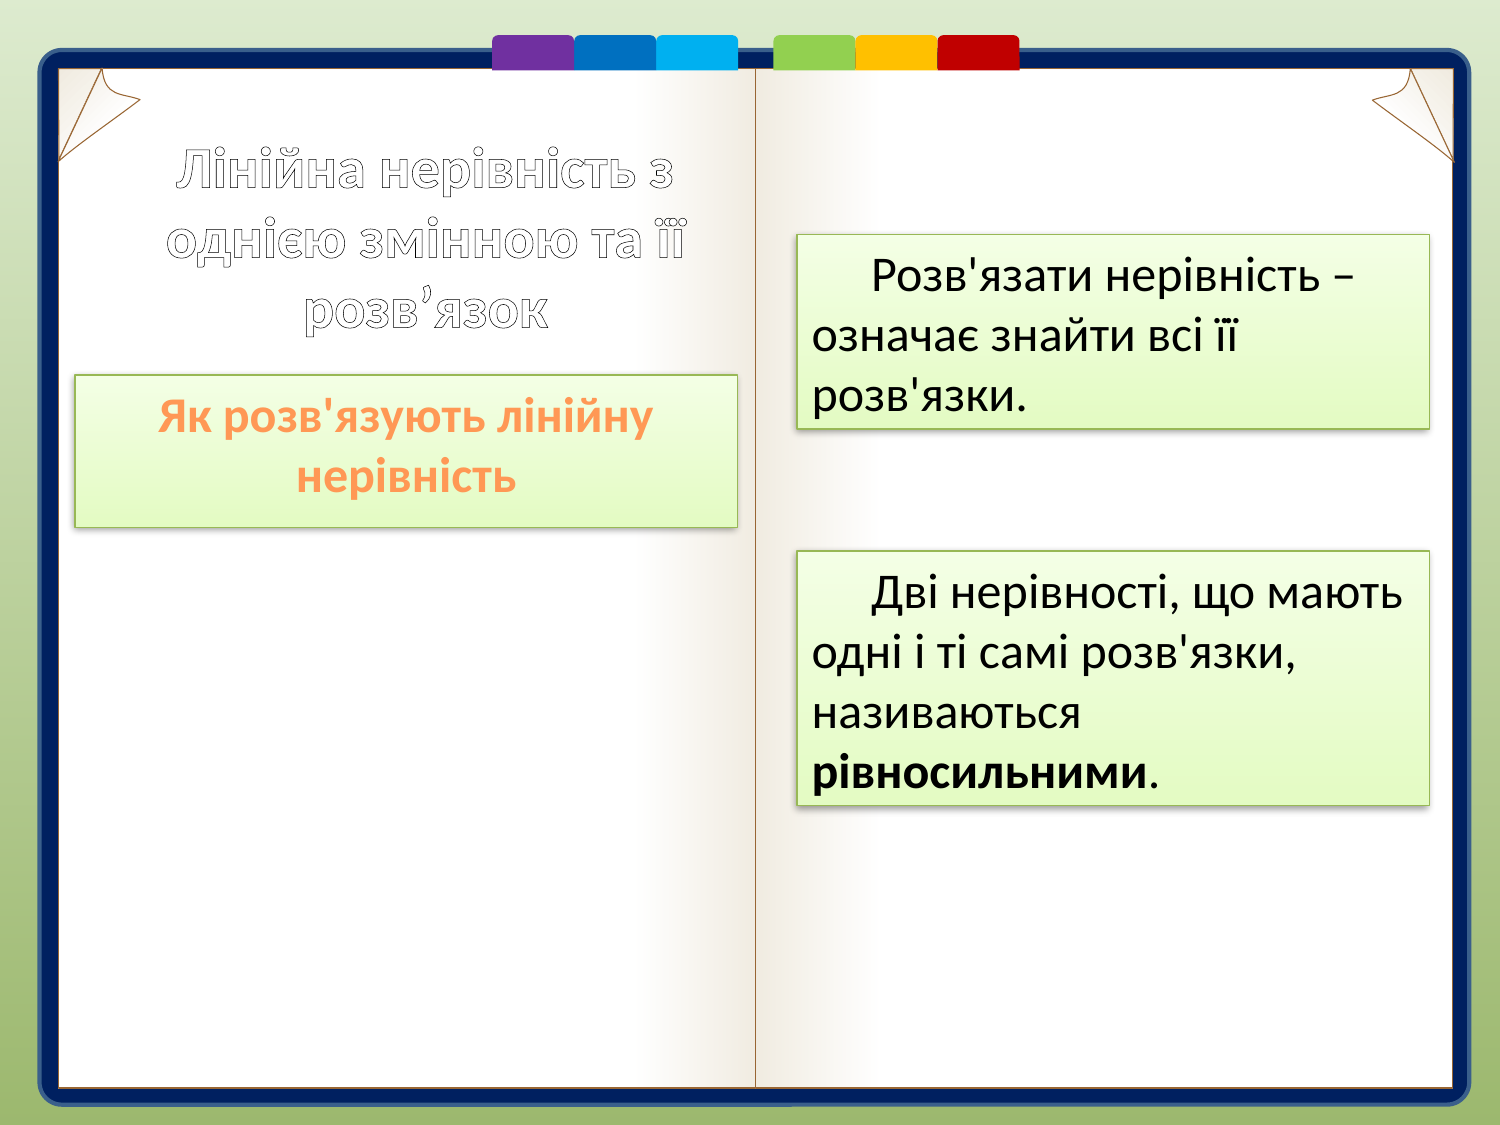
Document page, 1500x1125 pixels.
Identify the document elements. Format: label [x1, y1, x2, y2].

text_box [575, 33, 659, 48]
text_box [657, 33, 741, 48]
text_box [771, 33, 855, 48]
text_box [853, 33, 937, 48]
text_box [39, 49, 1470, 1105]
text_box [935, 33, 1022, 48]
text_box [490, 33, 577, 48]
